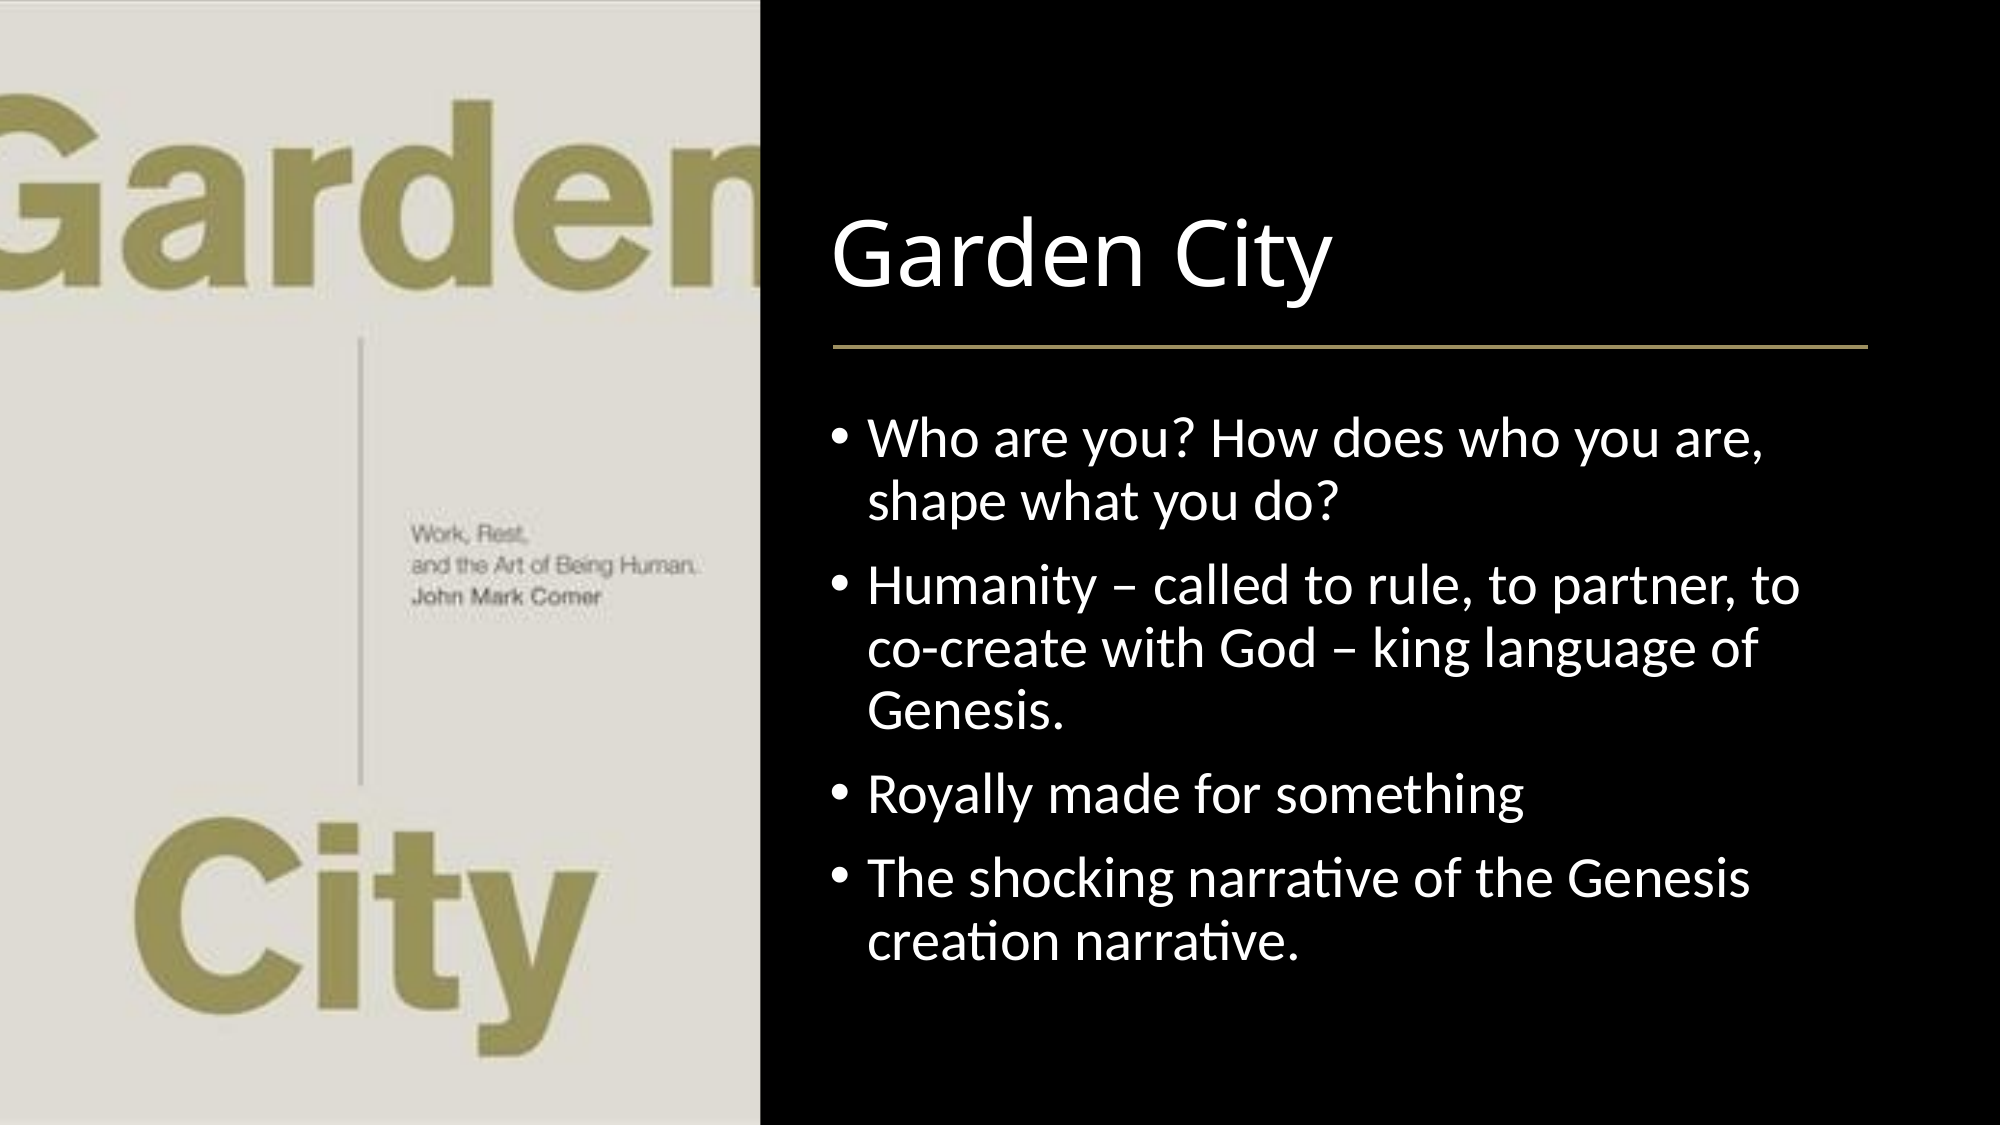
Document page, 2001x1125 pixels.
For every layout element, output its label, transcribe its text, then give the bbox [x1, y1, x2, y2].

title Garden City [814, 103, 1895, 315]
list Who are you? How does who you are, shape what you do? Humanity – called to rule, to partner, to co-create with God – king language of Genesis. Royally made for something The shocking narrative of the Genesis creation narrative. [814, 399, 1895, 1021]
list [0, 0, 761, 1125]
